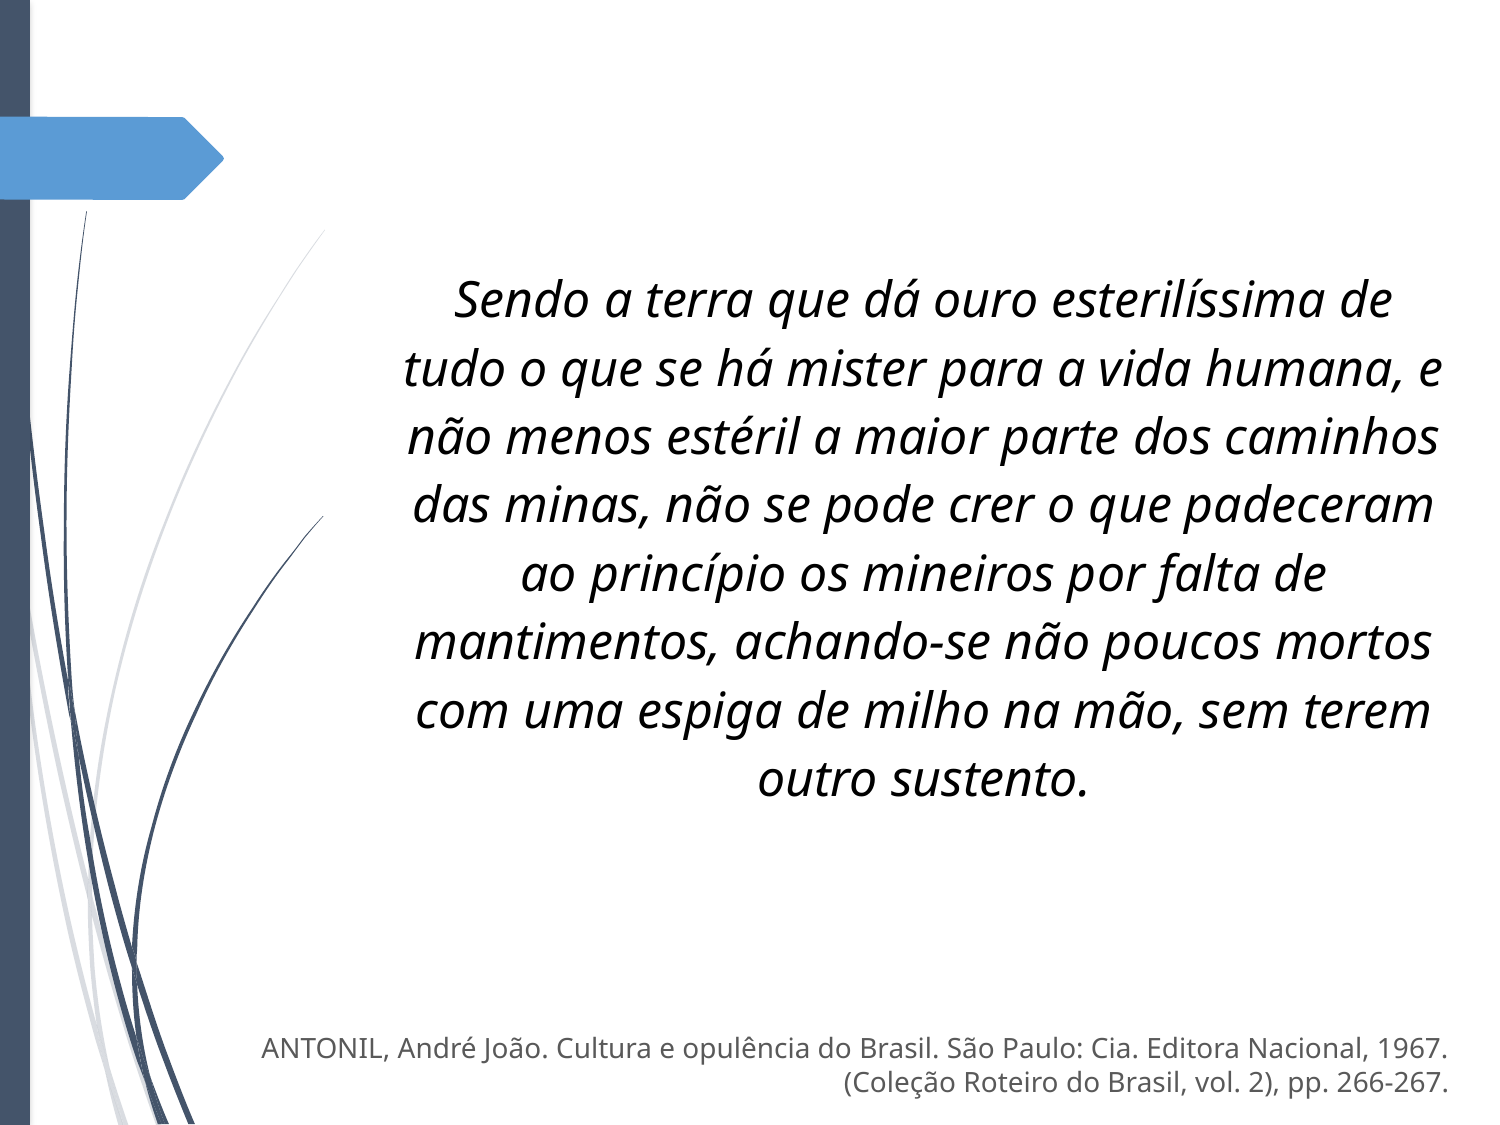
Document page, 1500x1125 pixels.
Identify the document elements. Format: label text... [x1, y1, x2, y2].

list Sendo a terra que dá ouro esterilíssima de tudo o que se há mister para a vida humana, e não menos estéril a maior parte dos caminhos das minas, não se pode crer o que padeceram ao princípio os mineiros por falta de mantimentos, achando-se não poucos mortos com uma espiga de milho na mão, sem terem outro sustento. [383, 54, 1465, 1012]
list ANTONIL, André João. Cultura e opulência do Brasil. São Paulo: Cia. Editora Nacional, 1967. (Coleção Roteiro do Brasil, vol. 2), pp. 266-267. [222, 1023, 1465, 1106]
